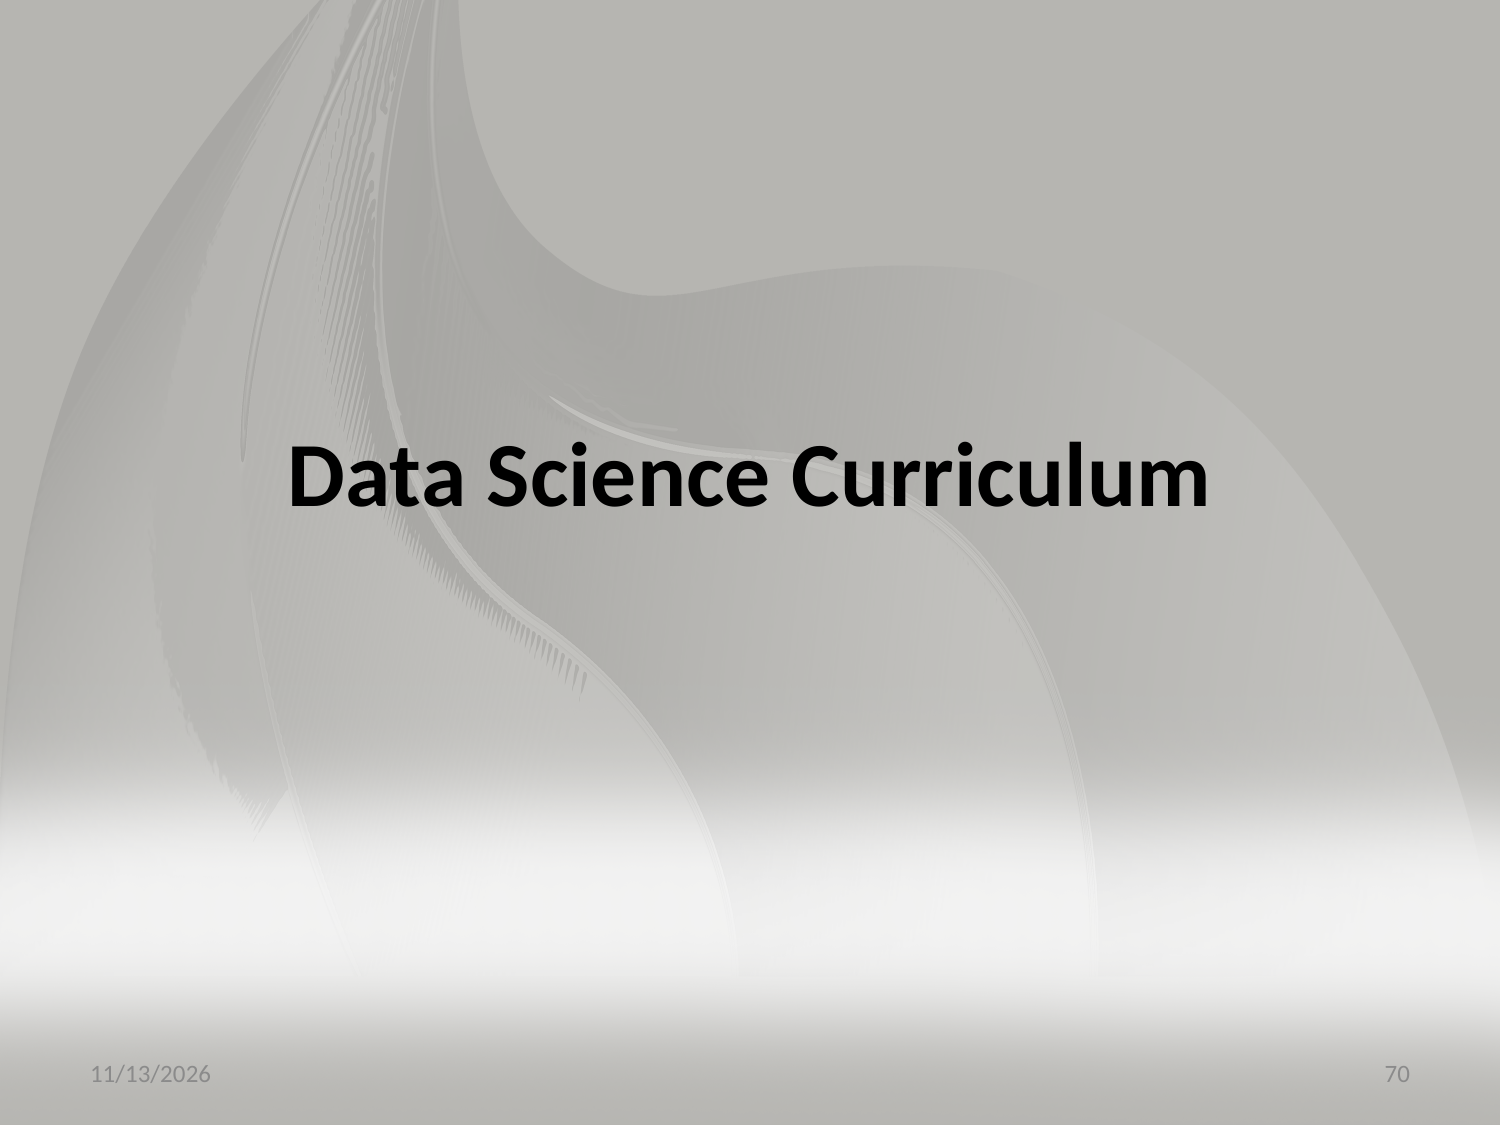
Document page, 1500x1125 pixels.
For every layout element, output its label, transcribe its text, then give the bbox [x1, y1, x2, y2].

slide_number 70 [1074, 1042, 1425, 1103]
title Data Science Curriculum [112, 349, 1388, 591]
picture [0, 0, 1500, 1125]
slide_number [75, 1042, 425, 1103]
